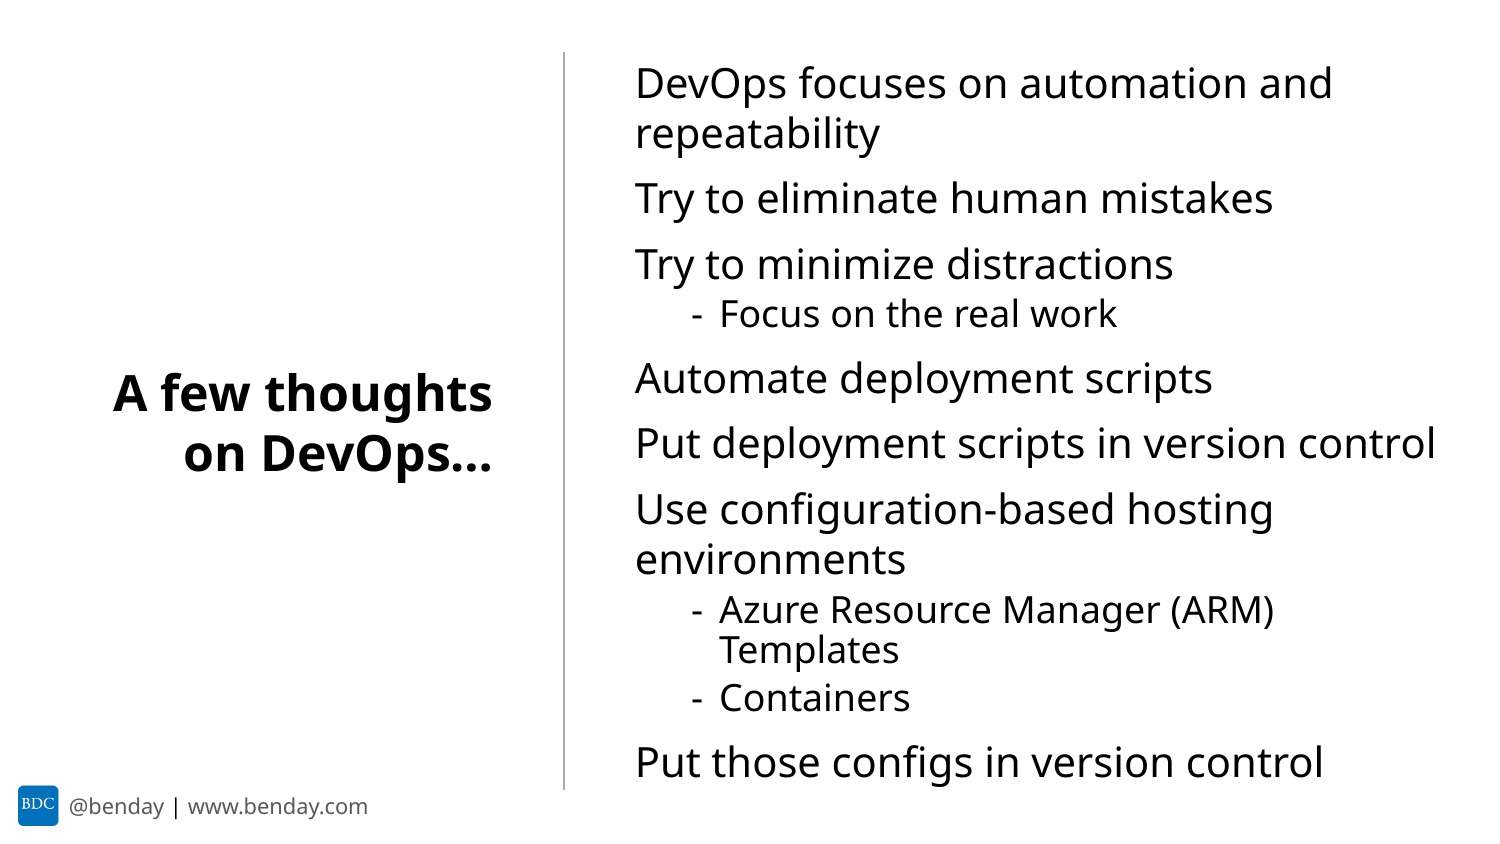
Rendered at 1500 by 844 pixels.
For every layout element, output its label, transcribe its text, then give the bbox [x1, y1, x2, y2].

picture [12, 777, 63, 831]
list DevOps focuses on automation and repeatability Try to eliminate human mistakes Try to minimize distractions Focus on the real work Automate deployment scripts Put deployment scripts in version control Use configuration-based hosting environments Azure Resource Manager (ARM) Templates Containers Put those configs in version control [619, 52, 1454, 790]
list A few thoughts on DevOps… [44, 196, 509, 646]
